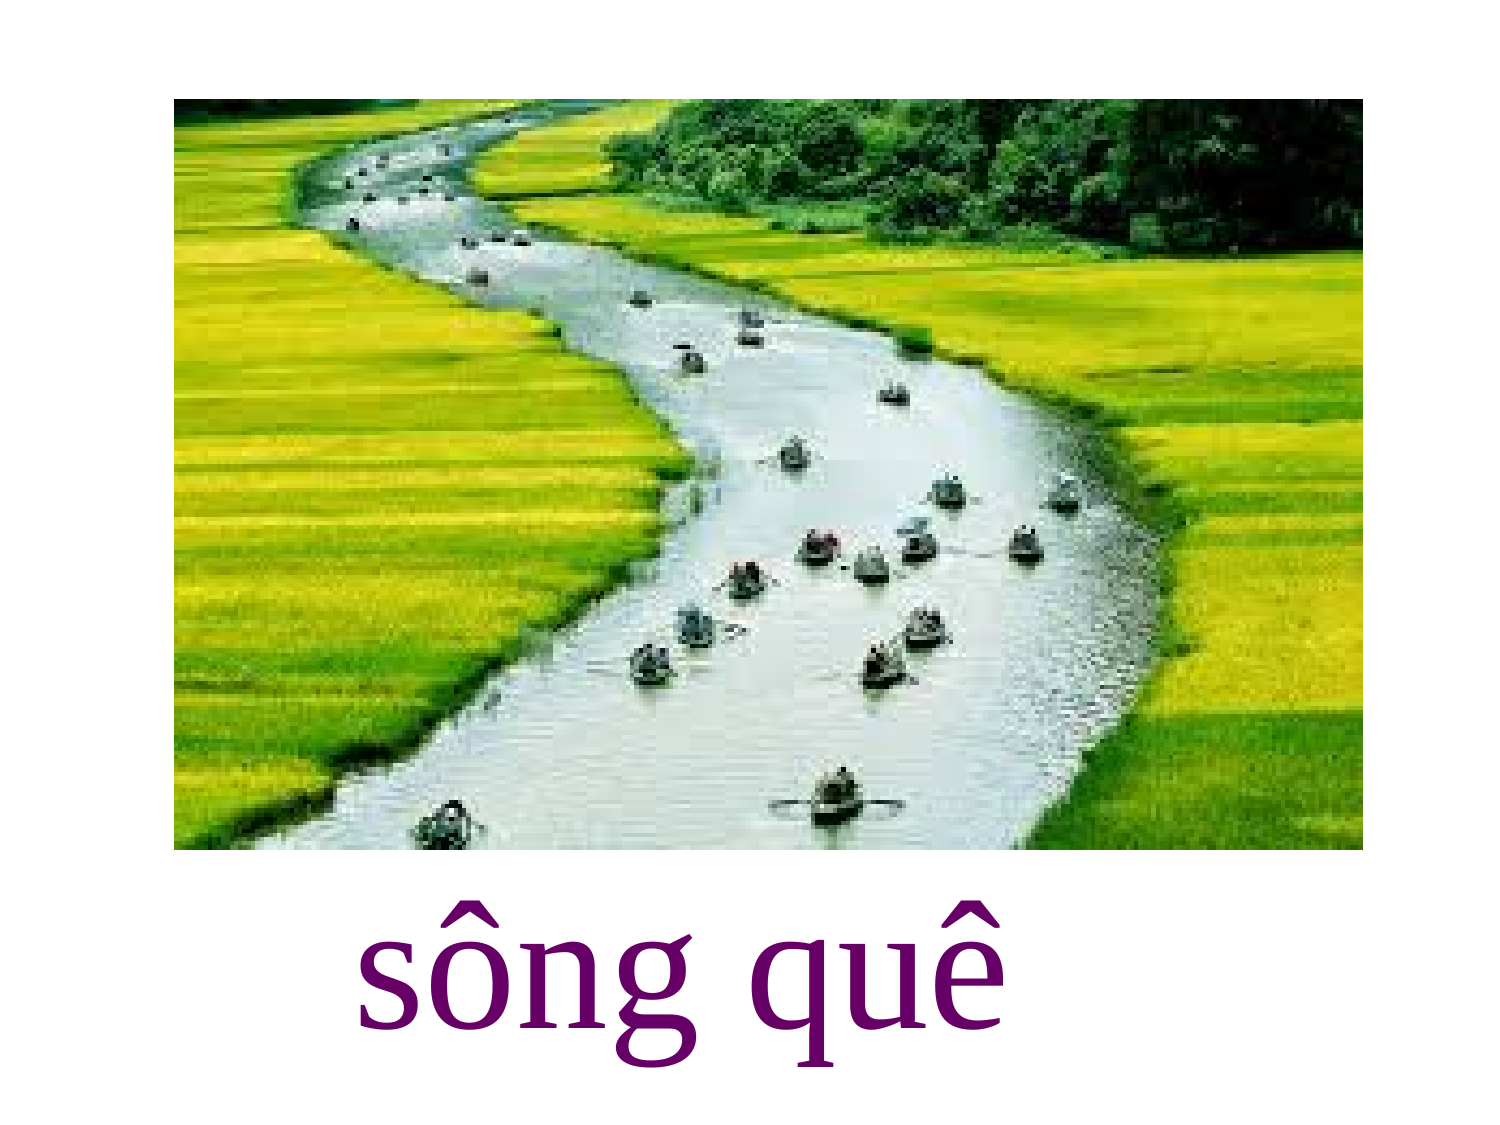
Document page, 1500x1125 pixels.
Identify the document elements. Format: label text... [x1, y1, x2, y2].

picture [174, 99, 1363, 851]
text_box sông quê [99, 837, 1413, 1073]
